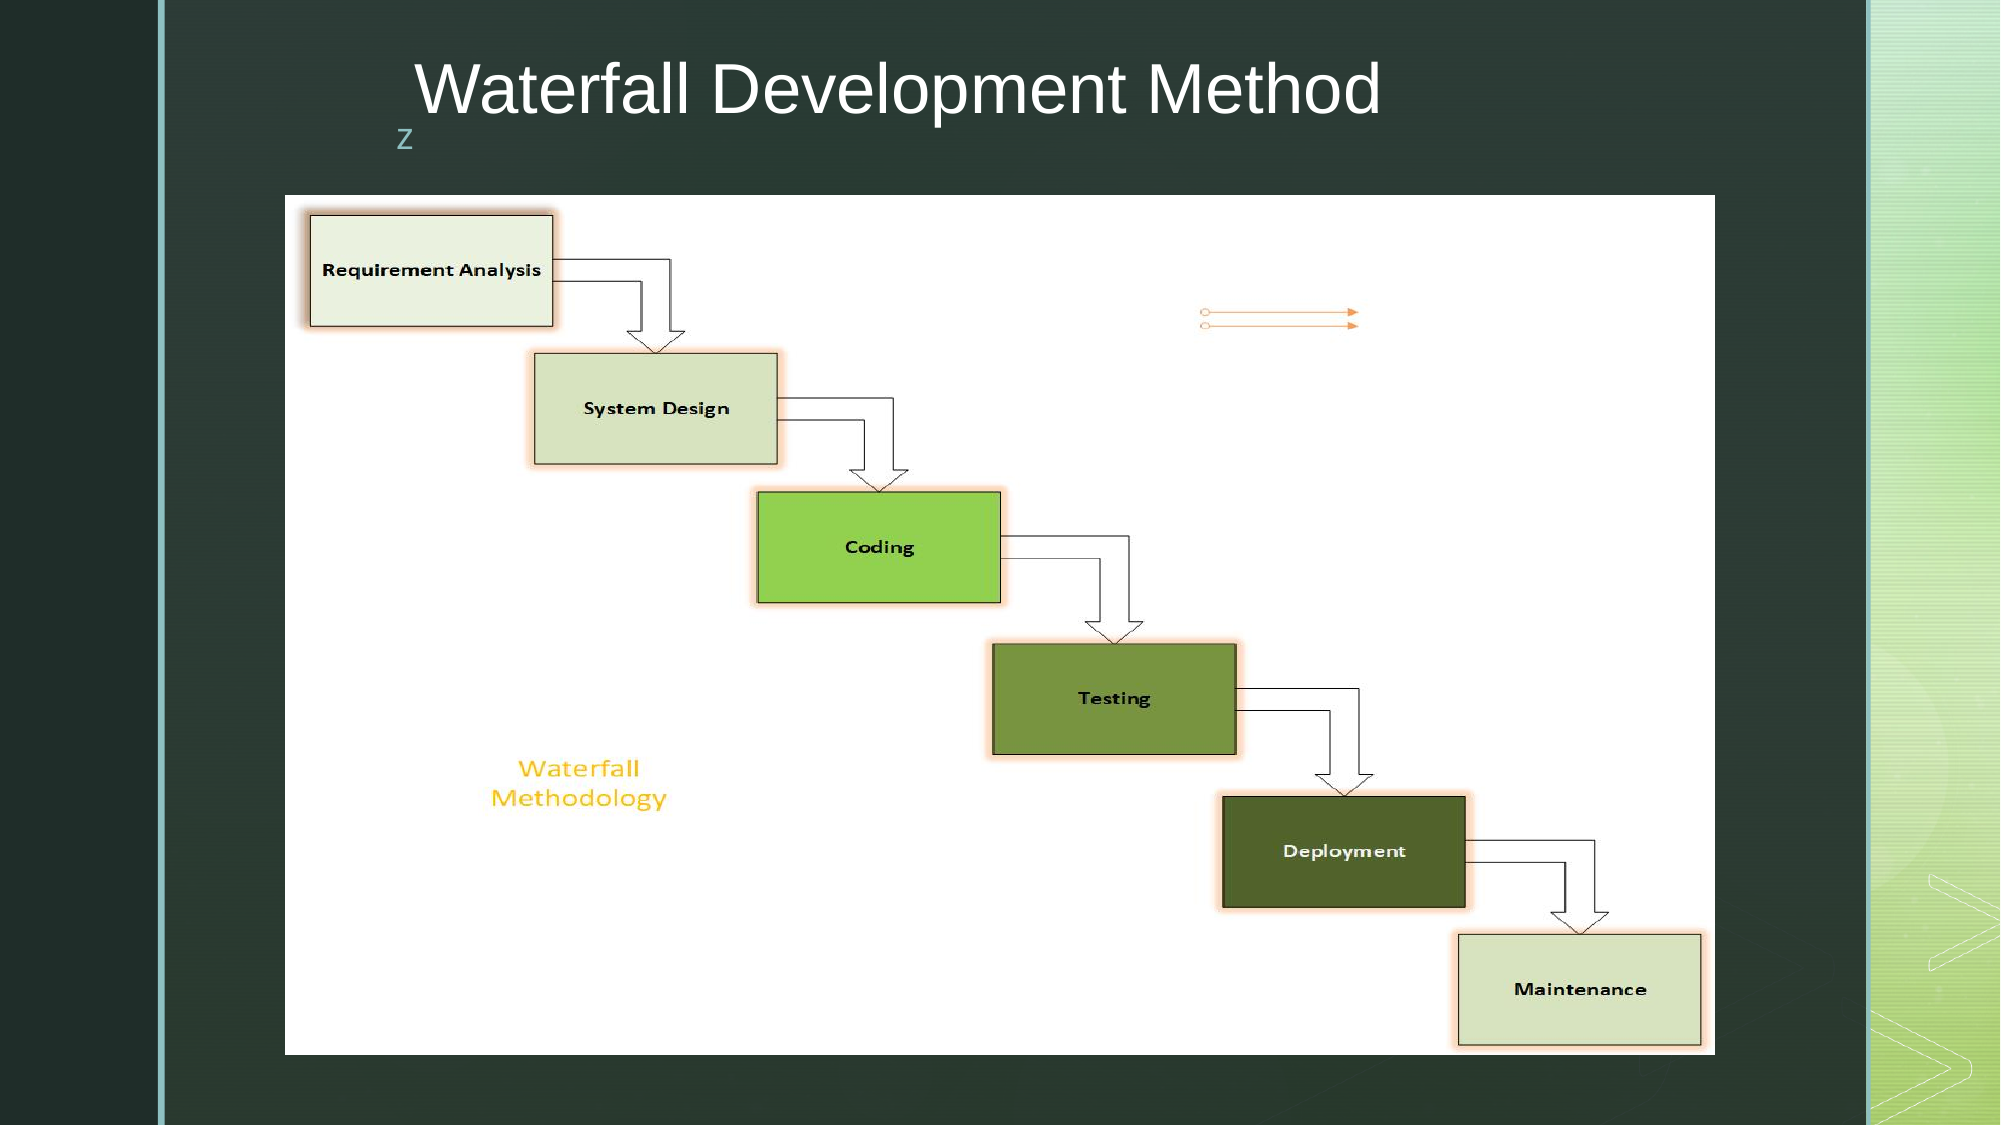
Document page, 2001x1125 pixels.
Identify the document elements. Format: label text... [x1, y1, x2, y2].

picture [285, 195, 1715, 1056]
title Waterfall Development Method [92, 44, 1399, 222]
picture [1871, 0, 2001, 1125]
